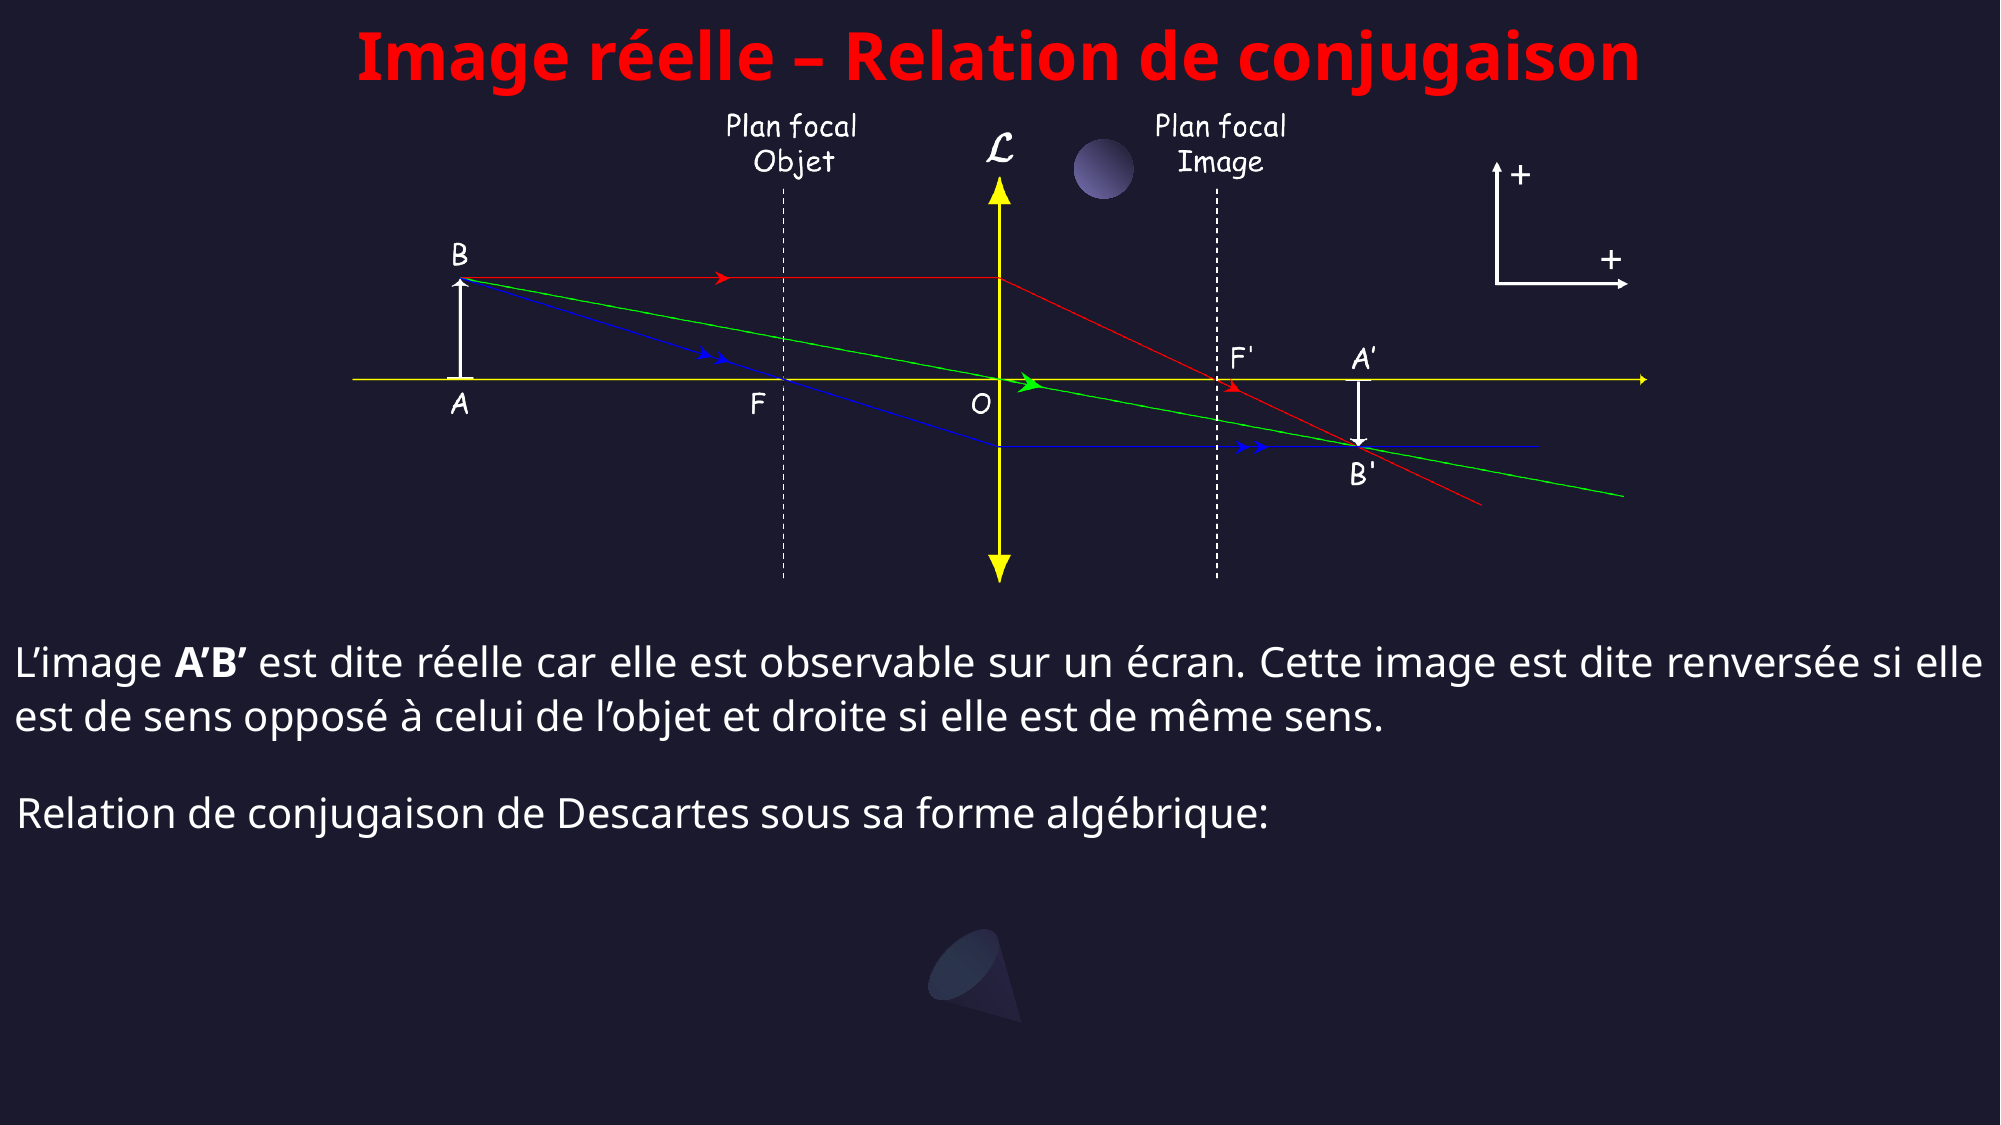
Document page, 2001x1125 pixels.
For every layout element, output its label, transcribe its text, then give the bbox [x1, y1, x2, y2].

picture [352, 98, 1648, 583]
text_box L’image A’B’ est dite réelle car elle est observable sur un écran. Cette image est dite renversée si elle est de sens opposé à celui de l’objet et droite si elle est de même sens. [0, 625, 2000, 747]
text_box Image réelle – Relation de conjugaison [0, 1, 2000, 102]
